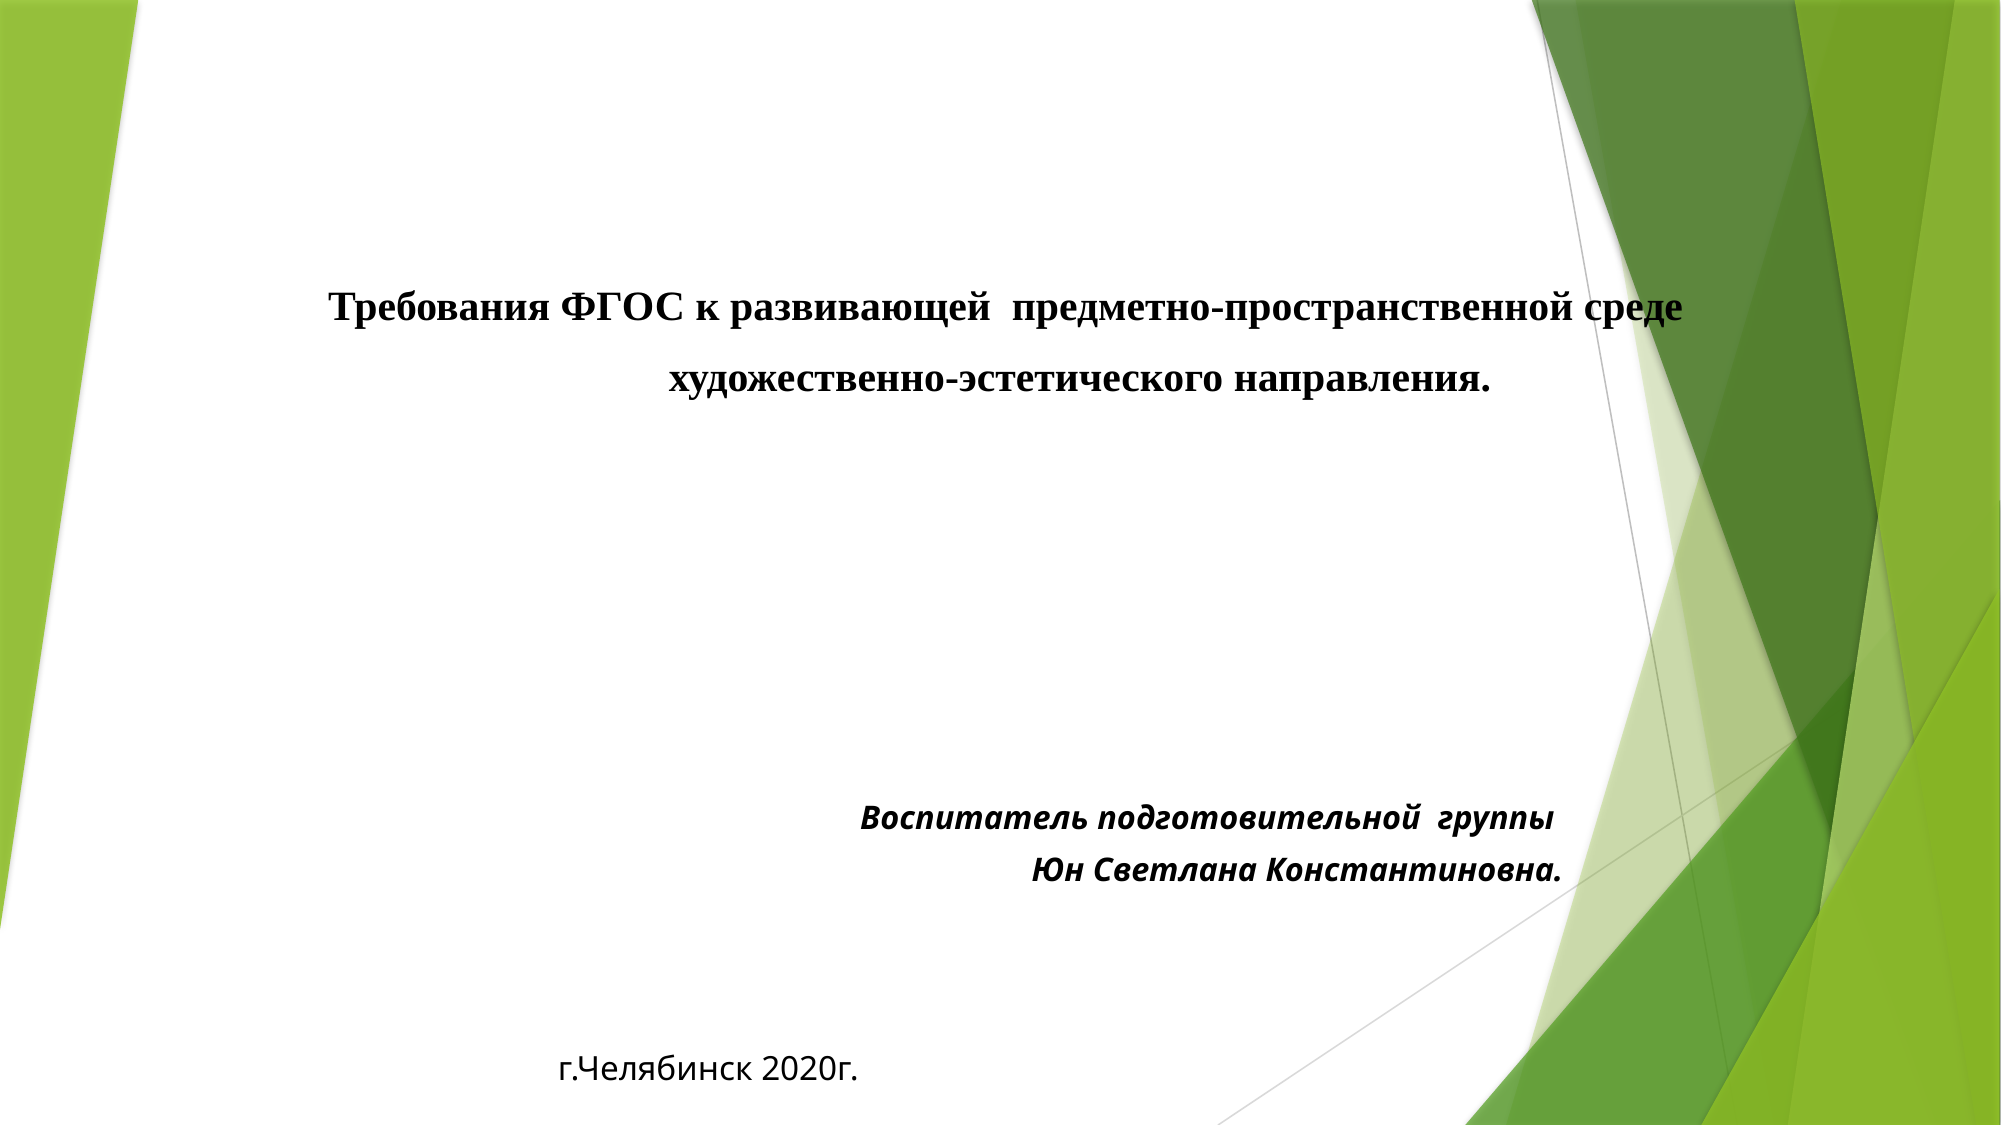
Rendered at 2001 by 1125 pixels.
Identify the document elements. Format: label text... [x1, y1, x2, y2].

text_box г.Челябинск 2020г. [534, 1039, 875, 1095]
text_box Воспитатель подготовительной группы Юн Светлана Константиновна. [170, 789, 1579, 936]
subtitle Требования ФГОС к развивающей предметно-пространственной среде художественно-эстетического направления. [170, 215, 1725, 475]
